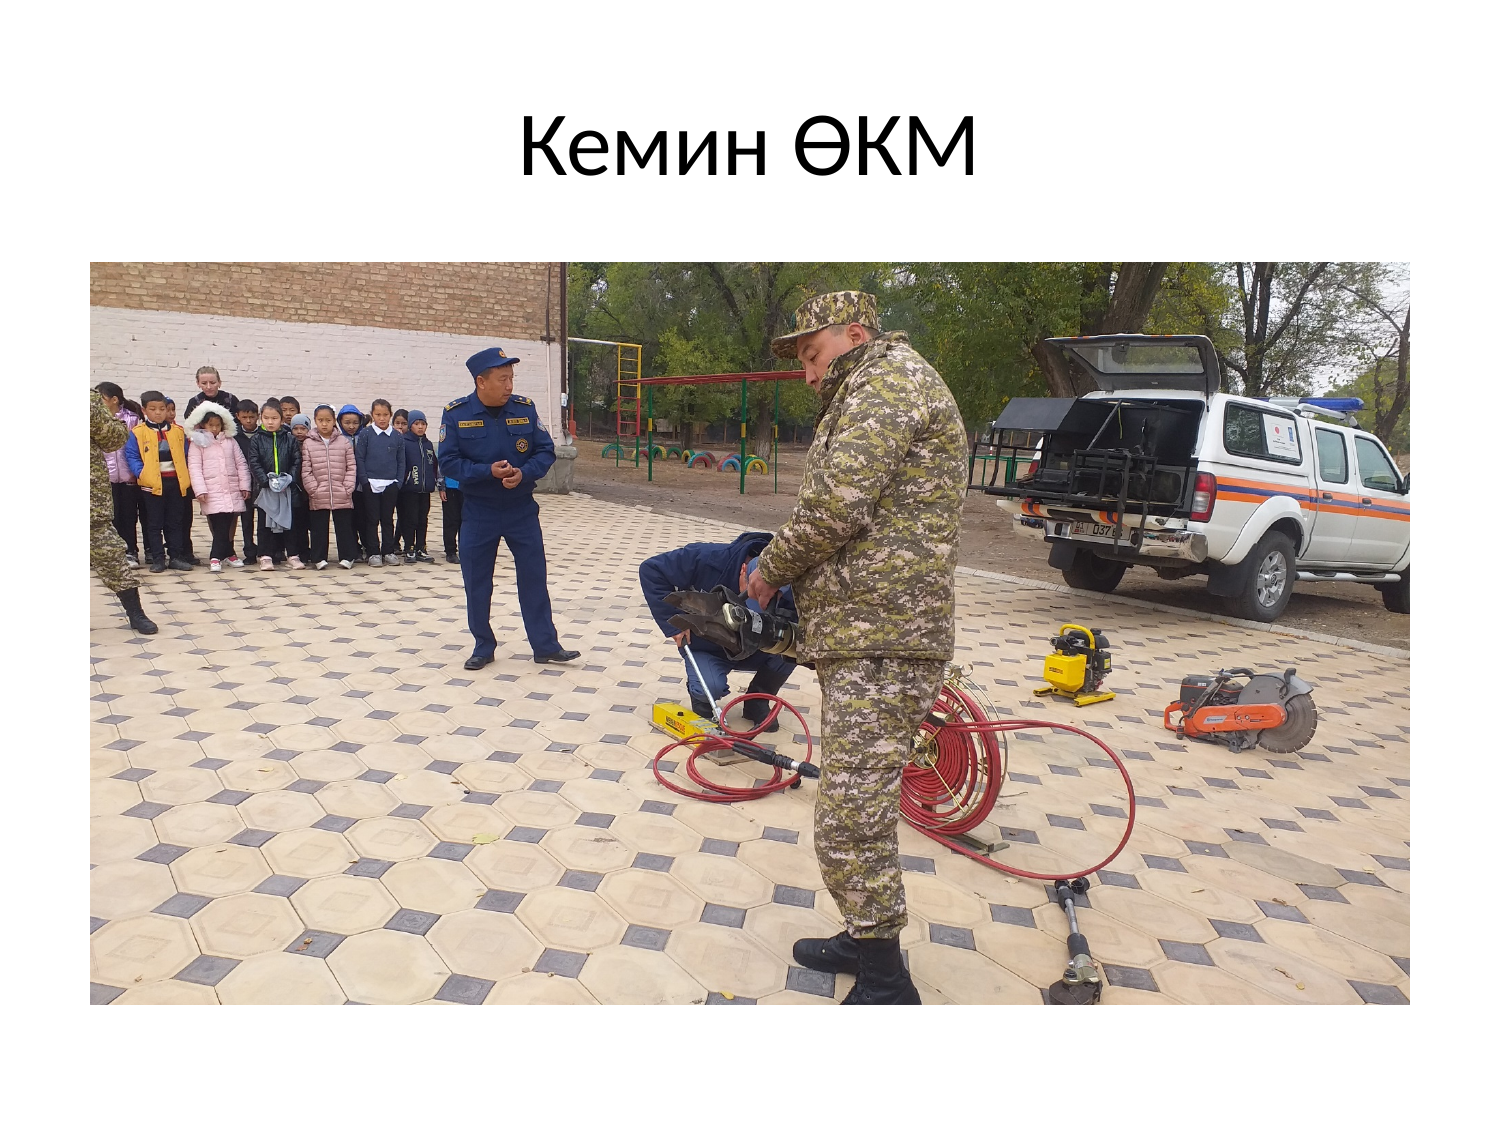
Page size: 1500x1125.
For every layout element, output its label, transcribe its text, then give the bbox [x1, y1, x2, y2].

title Кемин ӨКМ [75, 45, 1425, 233]
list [89, 262, 1411, 1006]
